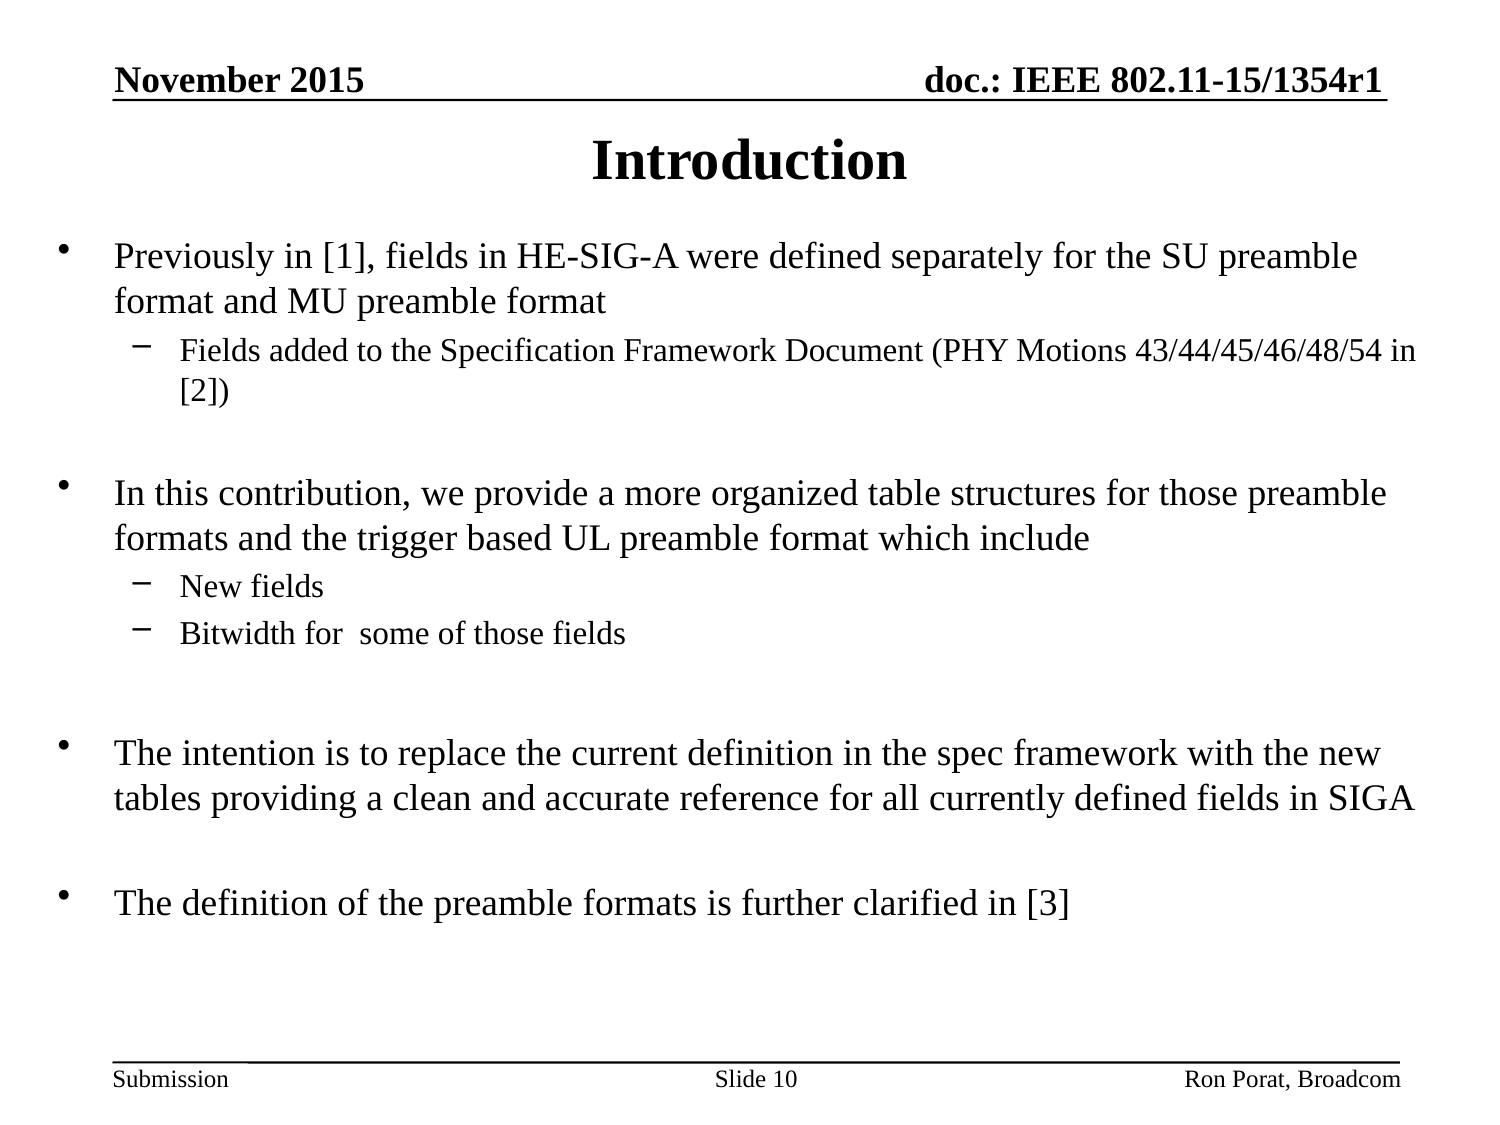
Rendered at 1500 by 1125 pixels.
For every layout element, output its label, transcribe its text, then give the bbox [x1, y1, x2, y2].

slide_number Slide 10 [712, 1061, 800, 1093]
list Previously in [1], fields in HE-SIG-A were defined separately for the SU preamble format and MU preamble format Fields added to the Specification Framework Document (PHY Motions 43/44/45/46/48/54 in [2]) In this contribution, we provide a more organized table structures for those preamble formats and the trigger based UL preamble format which include New fields Bitwidth for some of those fields The intention is to replace the current definition in the spec framework with the new tables providing a clean and accurate reference for all currently defined fields in SIGA The definition of the preamble formats is further clarified in [3] [42, 223, 1481, 1049]
footer Ron Porat, Broadcom [1113, 1061, 1402, 1093]
title Introduction [112, 112, 1388, 201]
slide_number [114, 54, 381, 101]
